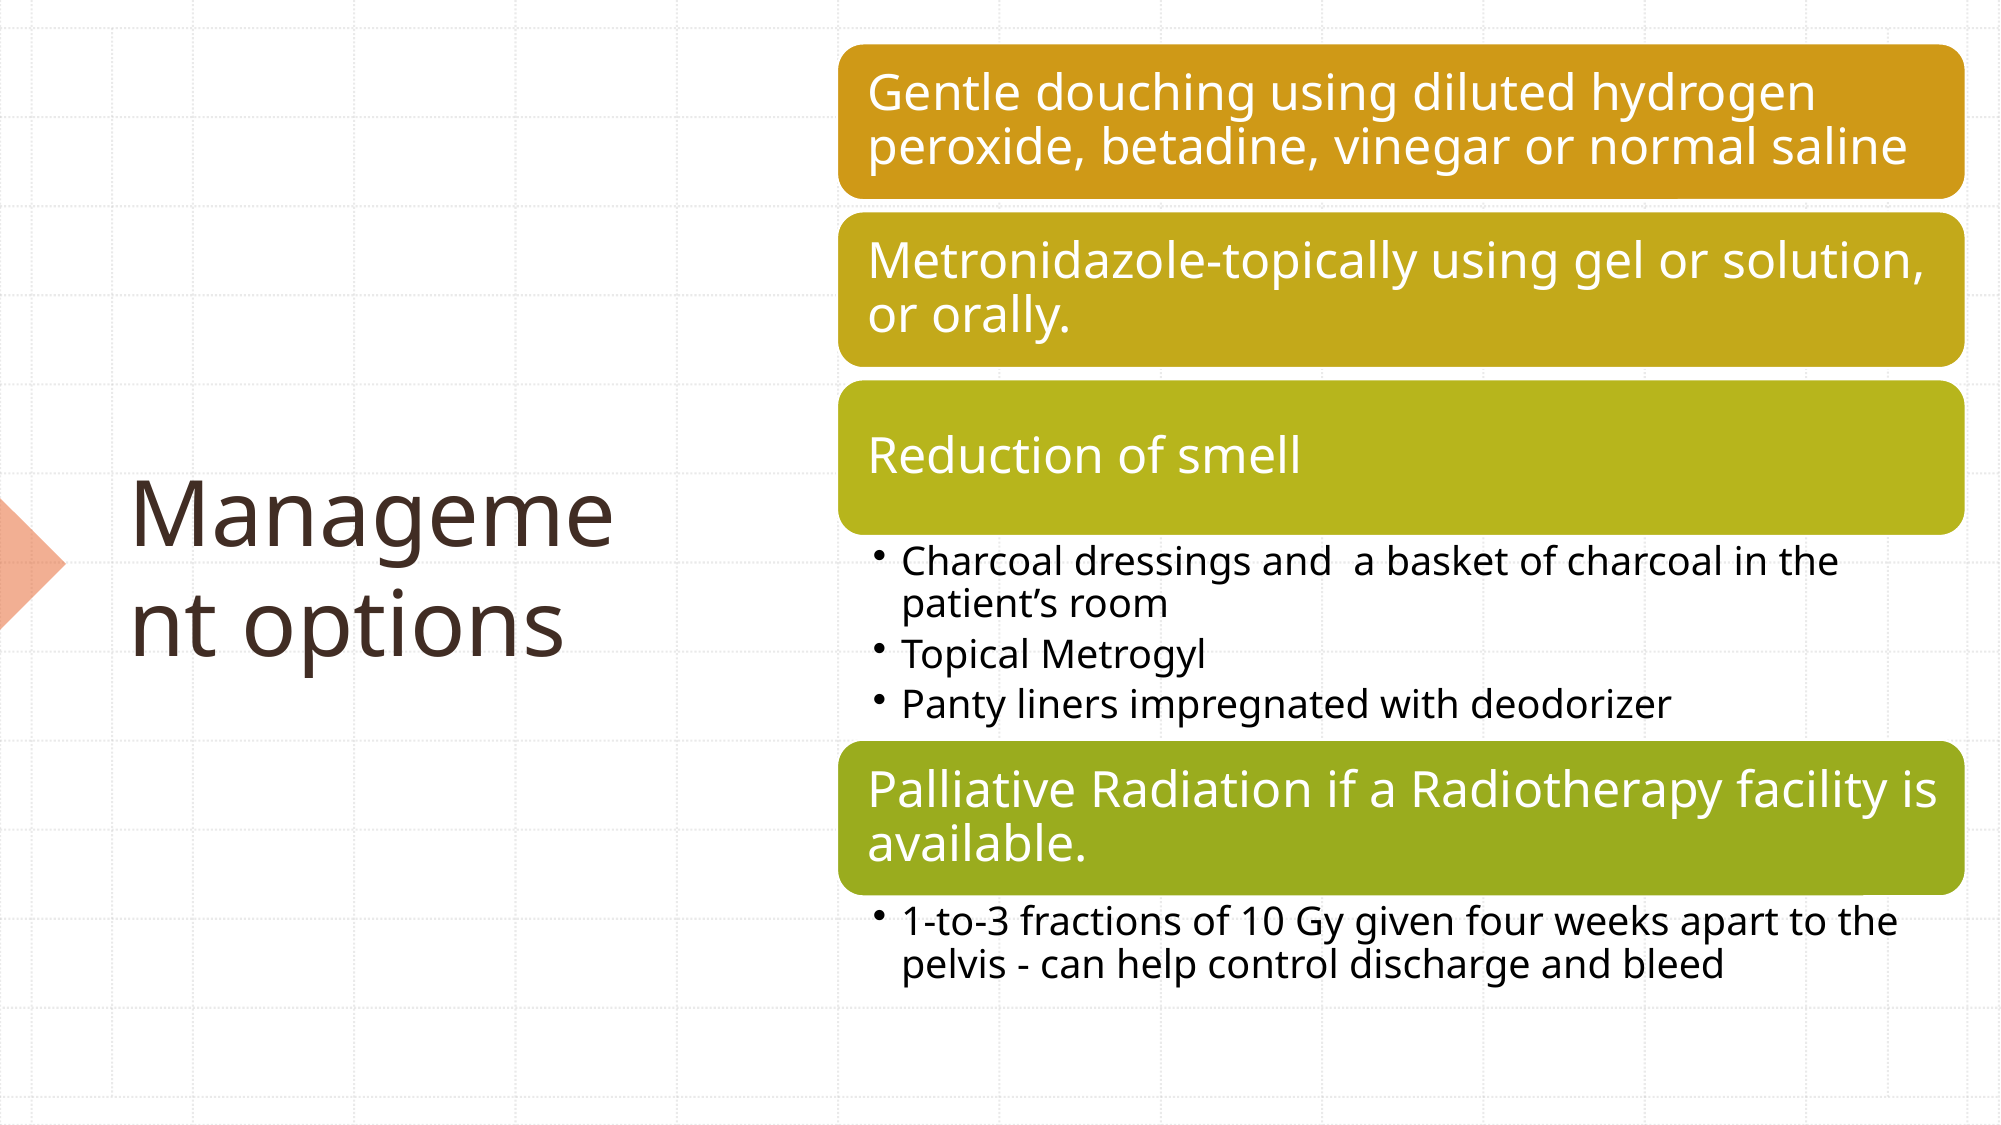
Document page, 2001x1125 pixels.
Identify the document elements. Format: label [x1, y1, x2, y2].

text_box [0, 0, 2000, 1125]
list [837, 27, 1966, 1008]
